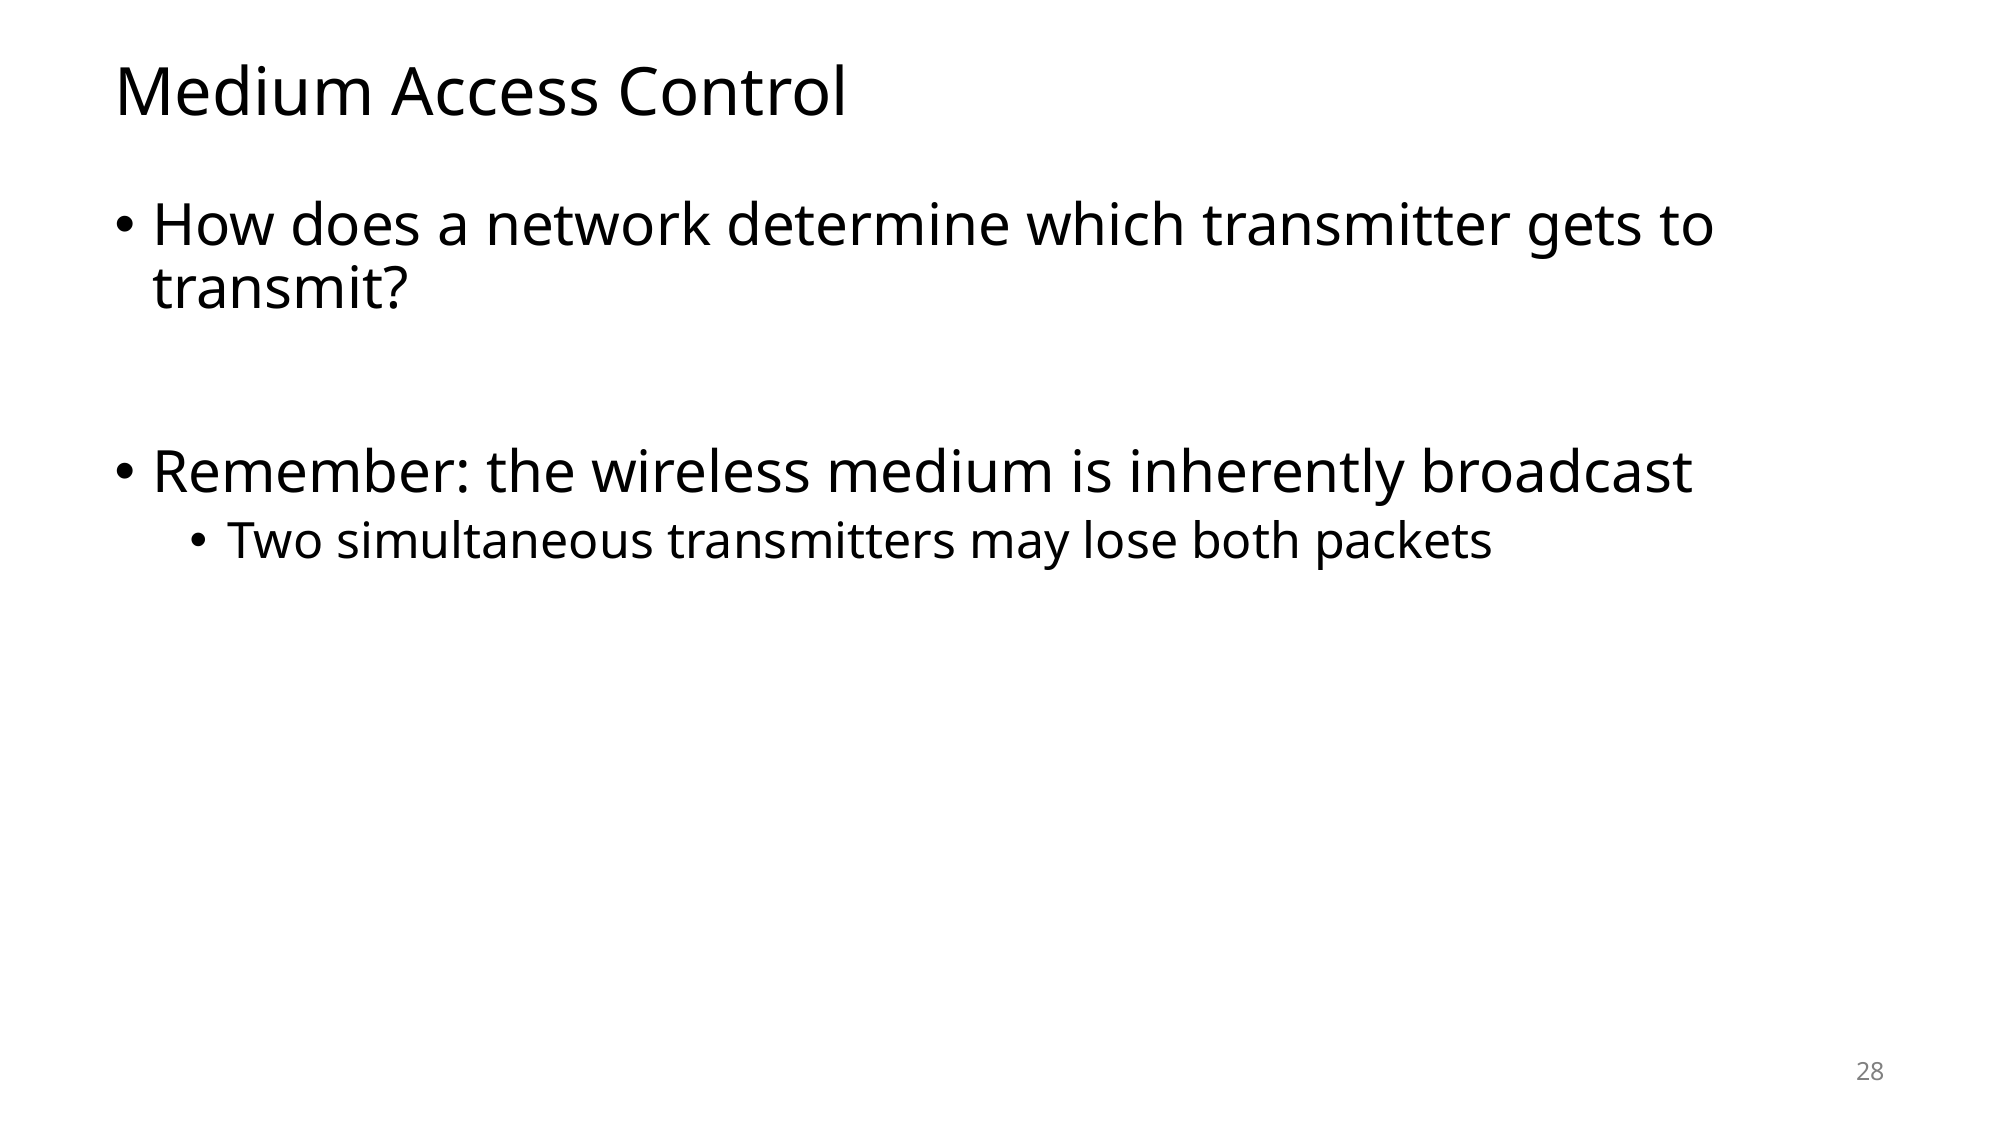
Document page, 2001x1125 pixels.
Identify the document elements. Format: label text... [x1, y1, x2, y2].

list How does a network determine which transmitter gets to transmit? Remember: the wireless medium is inherently broadcast Two simultaneous transmitters may lose both packets [99, 187, 1900, 1013]
title Medium Access Control [99, 37, 1900, 150]
slide_number 28 [1749, 1042, 1900, 1103]
